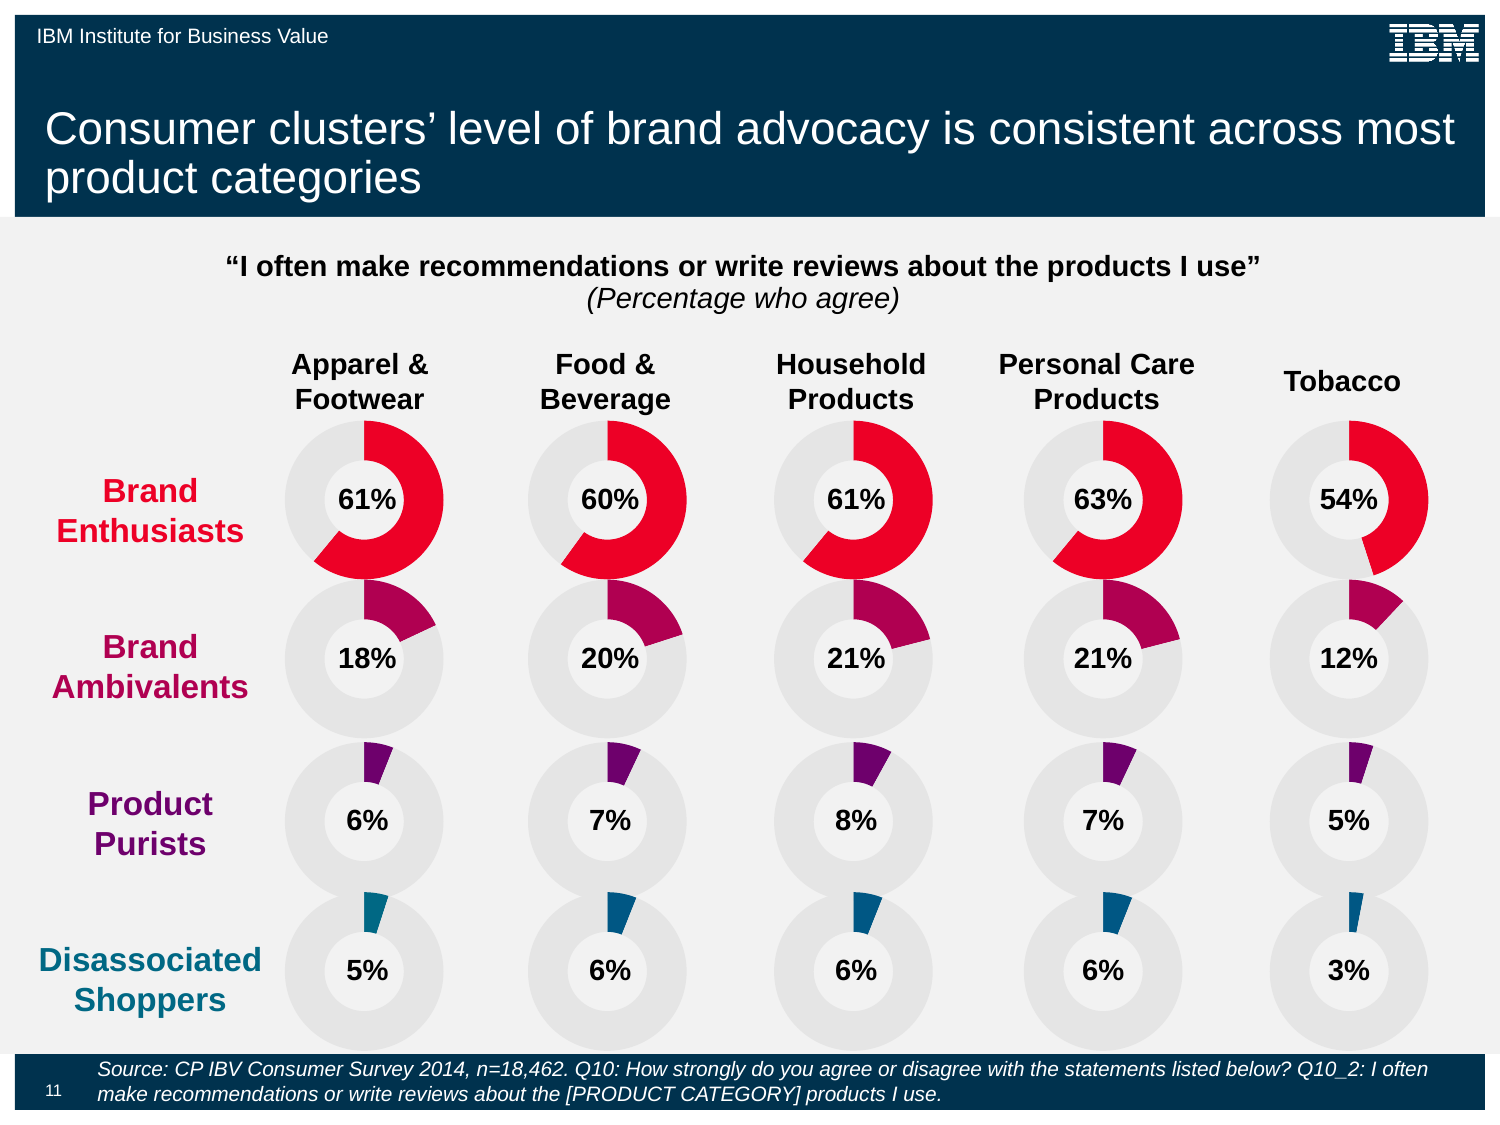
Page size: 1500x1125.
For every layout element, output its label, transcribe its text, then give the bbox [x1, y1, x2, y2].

text_box Source: CP IBV Consumer Survey 2014, n=18,462. Q10: How strongly do you agree or disagree with the statements listed below? Q10_2: I often make recommendations or write reviews about the [PRODUCT CATEGORY] products I use. [82, 1047, 1484, 1103]
text_box Apparel & Footwear [232, 341, 478, 419]
title Consumer clusters’ level of brand advocacy is consistent across most product categories [29, 97, 1478, 220]
text_box [0, 216, 1500, 1054]
chart [1019, 417, 1188, 1055]
chart [523, 417, 692, 1055]
text_box Brand Enthusiasts [22, 461, 278, 539]
text_box Tobacco [1214, 341, 1470, 419]
text_box Disassociated Shoppers [22, 931, 278, 1009]
text_box “I often make recommendations or write reviews about the products I use” (Percentage who agree) [59, 236, 1428, 312]
text_box Household Products [723, 341, 969, 419]
picture [1388, 14, 1479, 69]
chart [280, 417, 449, 1055]
chart [769, 417, 938, 1055]
text_box Product Purists [22, 774, 278, 852]
text_box Food & Beverage [478, 341, 723, 419]
text_box Personal Care Products [969, 341, 1214, 419]
chart [1265, 417, 1433, 1055]
text_box Brand Ambivalents [22, 618, 278, 696]
